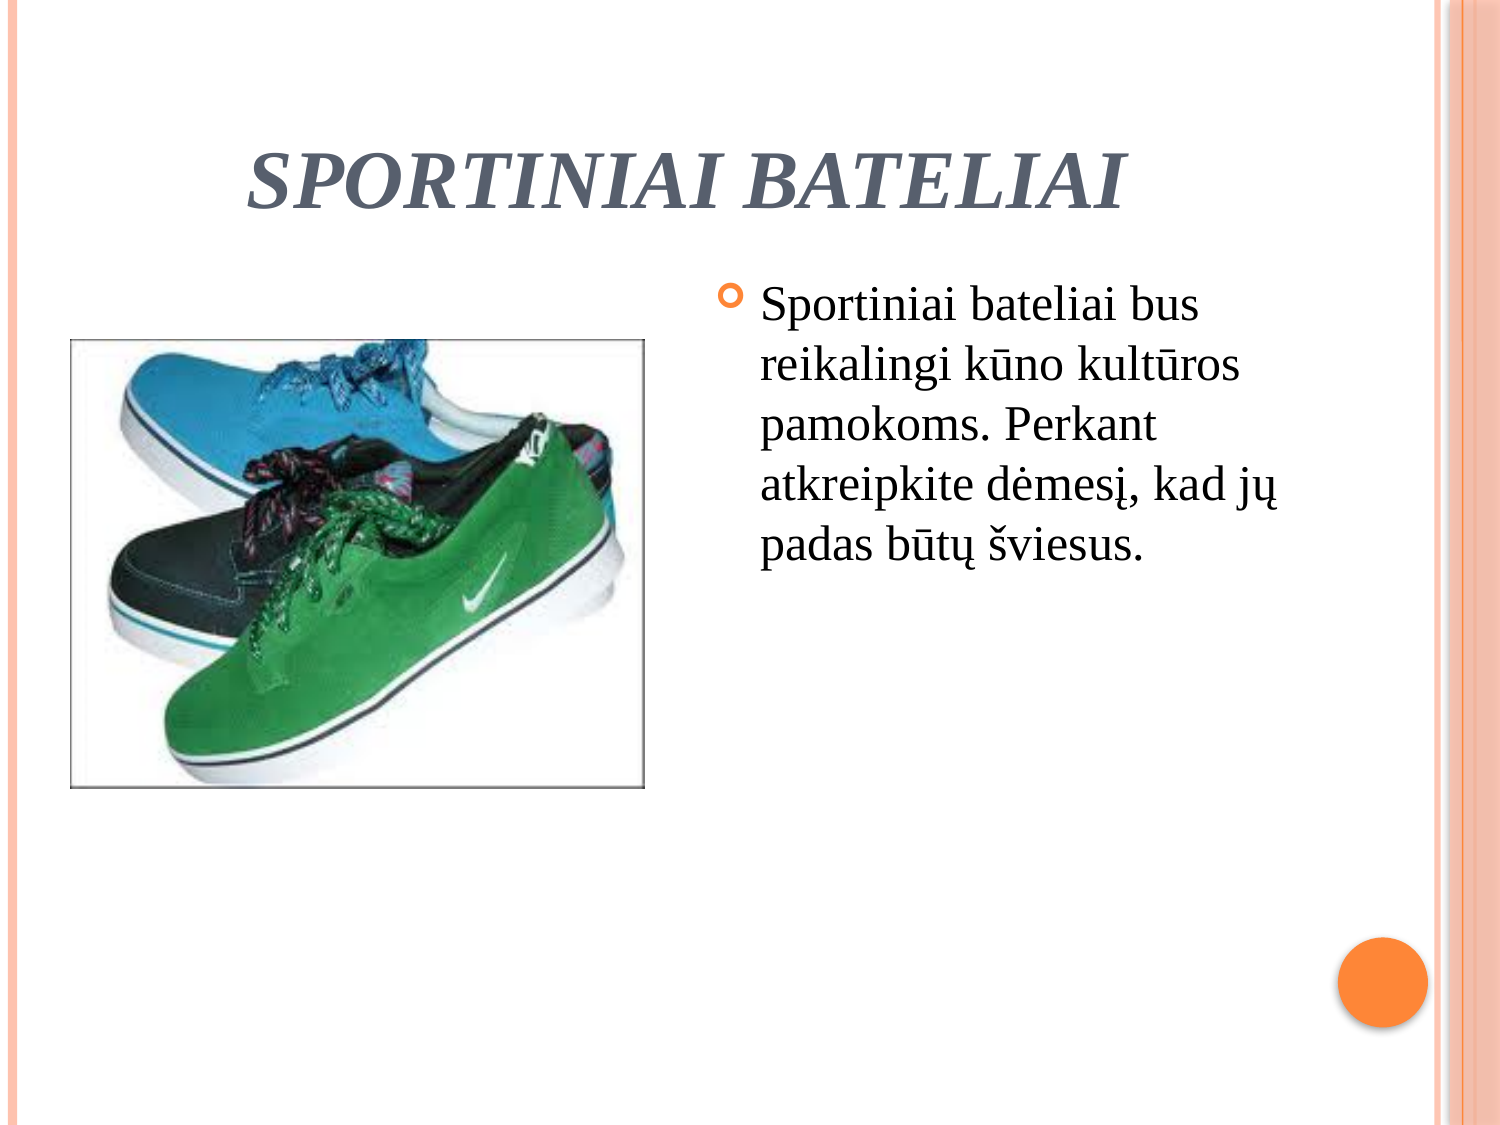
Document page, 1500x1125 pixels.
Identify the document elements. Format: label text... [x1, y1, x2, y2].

list Sportiniai bateliai bus reikalingi kūno kultūros pamokoms. Perkant atkreipkite dėmesį, kad jų padas būtų šviesus. [700, 262, 1301, 1013]
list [69, 339, 646, 790]
title SPORTINIAI BATELIAI [75, 45, 1300, 233]
